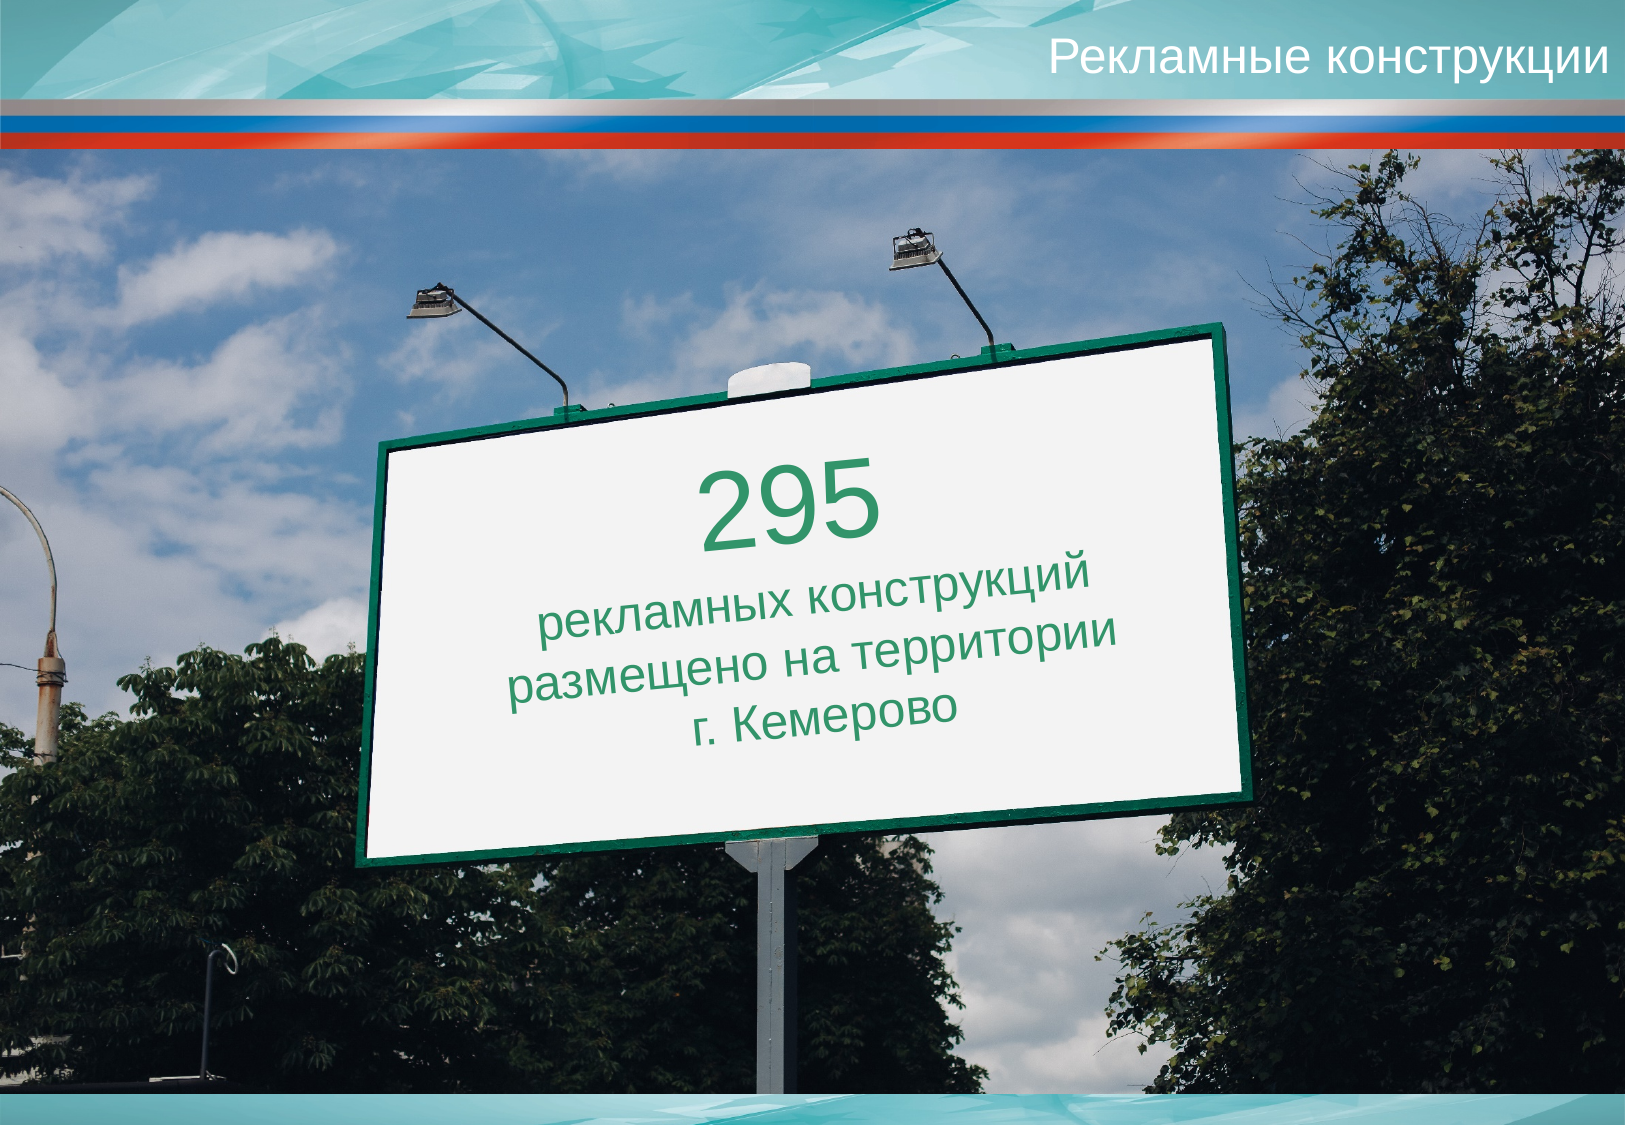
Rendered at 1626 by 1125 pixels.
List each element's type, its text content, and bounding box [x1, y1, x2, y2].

picture [0, 0, 1626, 1125]
title Рекламные конструкции [162, 18, 1626, 89]
